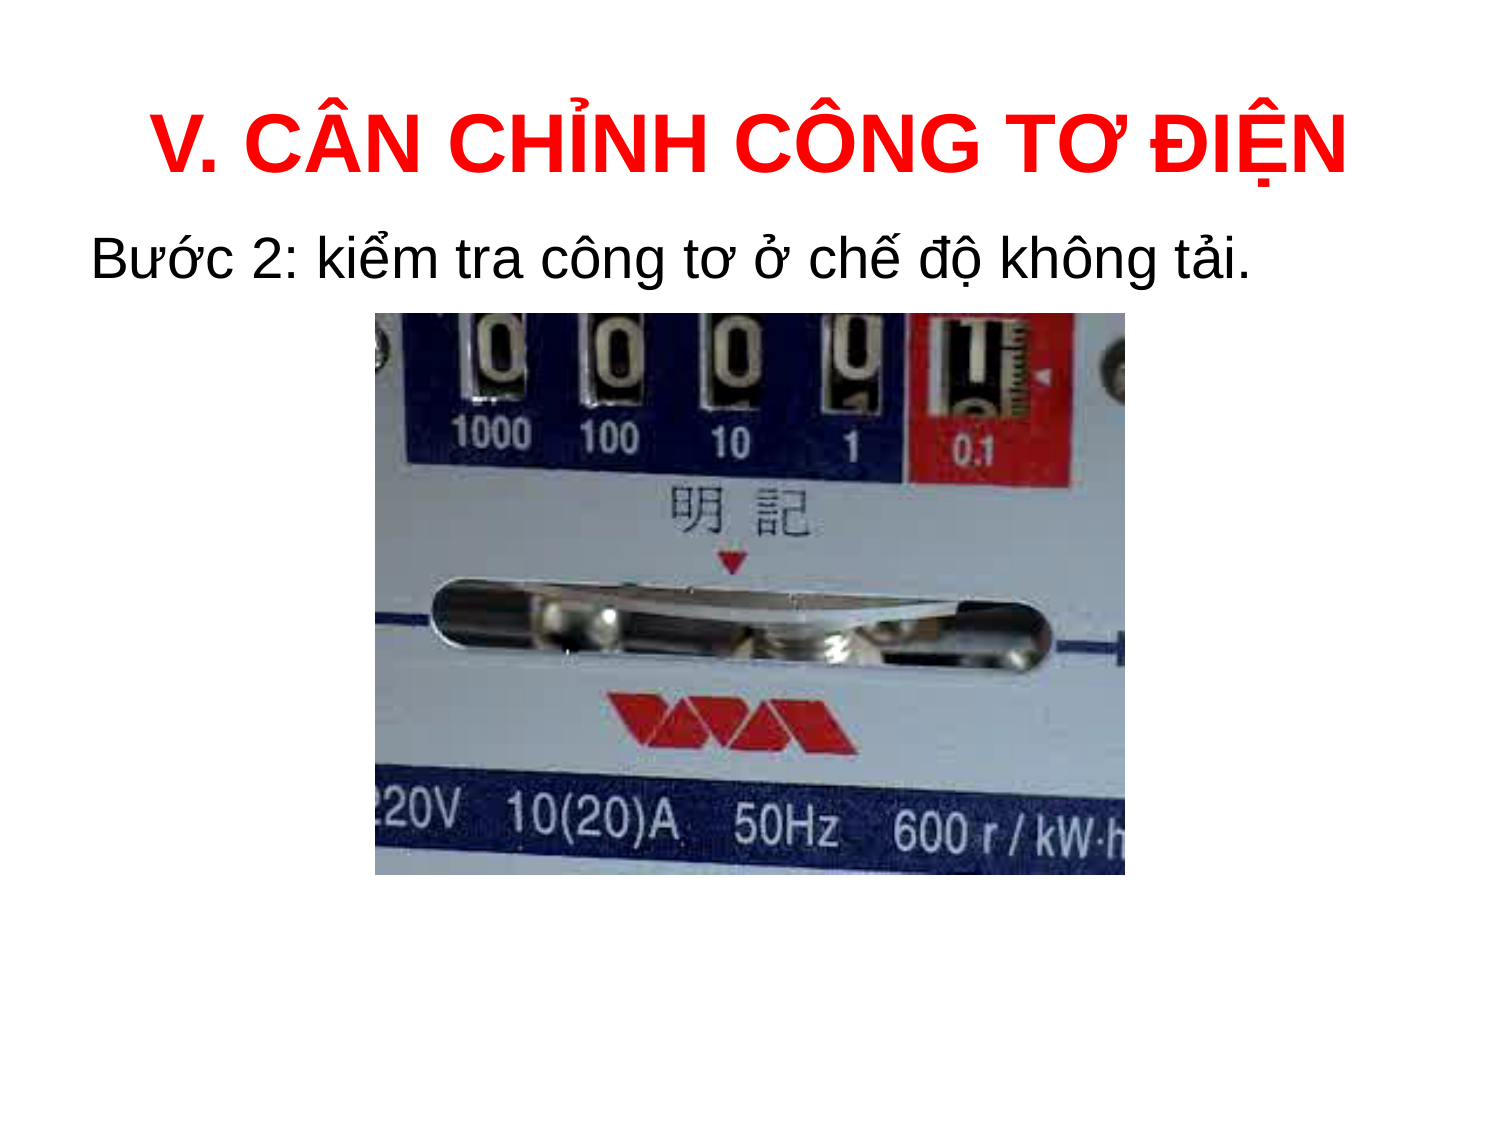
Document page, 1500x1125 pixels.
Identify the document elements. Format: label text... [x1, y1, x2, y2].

list Bước 2: kiểm tra công tơ ở chế độ không tải. [75, 212, 1425, 375]
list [374, 312, 1125, 875]
title V. CÂN CHỈNH CÔNG TƠ ĐIỆN [75, 45, 1425, 212]
